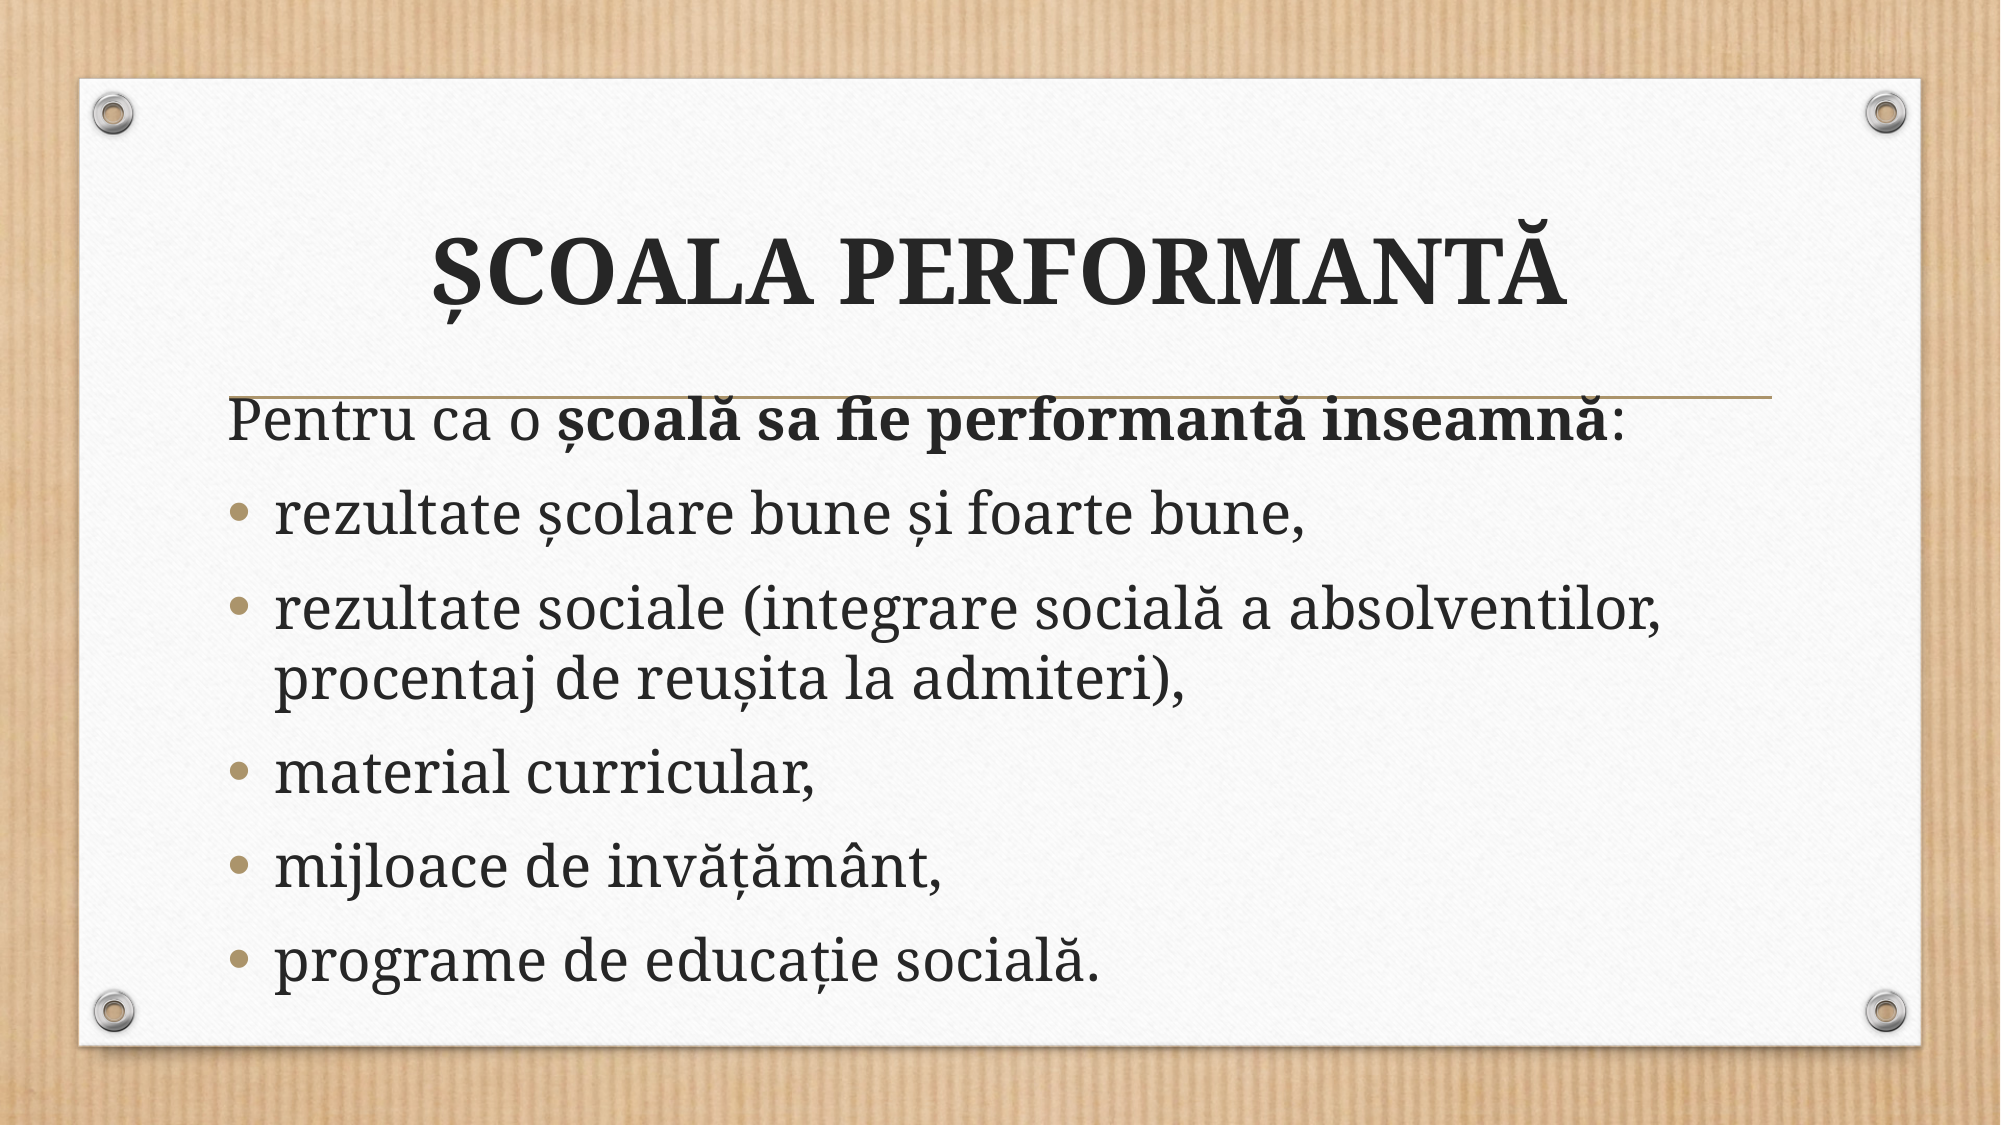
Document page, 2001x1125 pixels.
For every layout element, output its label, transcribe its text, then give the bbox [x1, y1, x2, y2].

title ȘCOALA PERFORMANTĂ [212, 161, 1788, 375]
picture [0, 0, 2001, 1125]
list Pentru ca o şcoală sa fie performantă inseamnă: rezultate şcolare bune şi foarte bune, rezultate sociale (integrare socială a absolventilor, procentaj de reuşita la admiteri), material curricular, mijloace de invăţământ, programe de educaţie socială. [212, 375, 1788, 1012]
